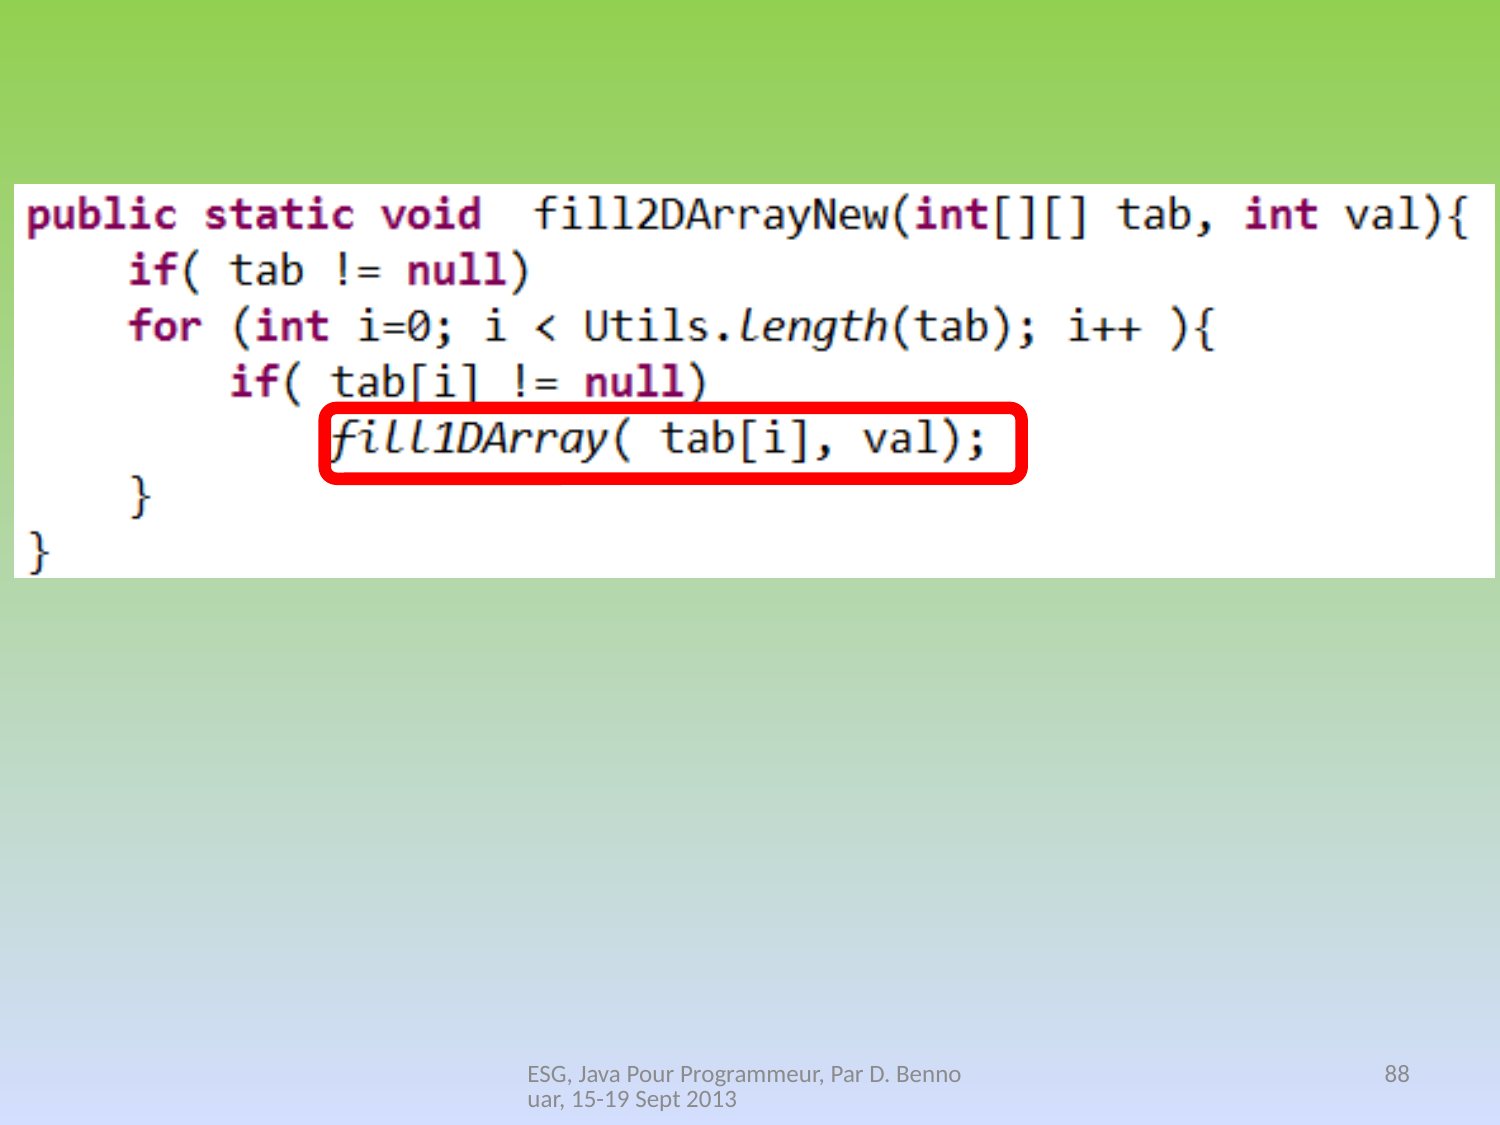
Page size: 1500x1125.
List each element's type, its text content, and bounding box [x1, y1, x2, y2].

picture [14, 184, 1495, 578]
slide_number 88 [1074, 1042, 1425, 1103]
footer ESG, Java Pour Programmeur, Par D. Bennouar, 15-19 Sept 2013 [512, 1042, 988, 1103]
